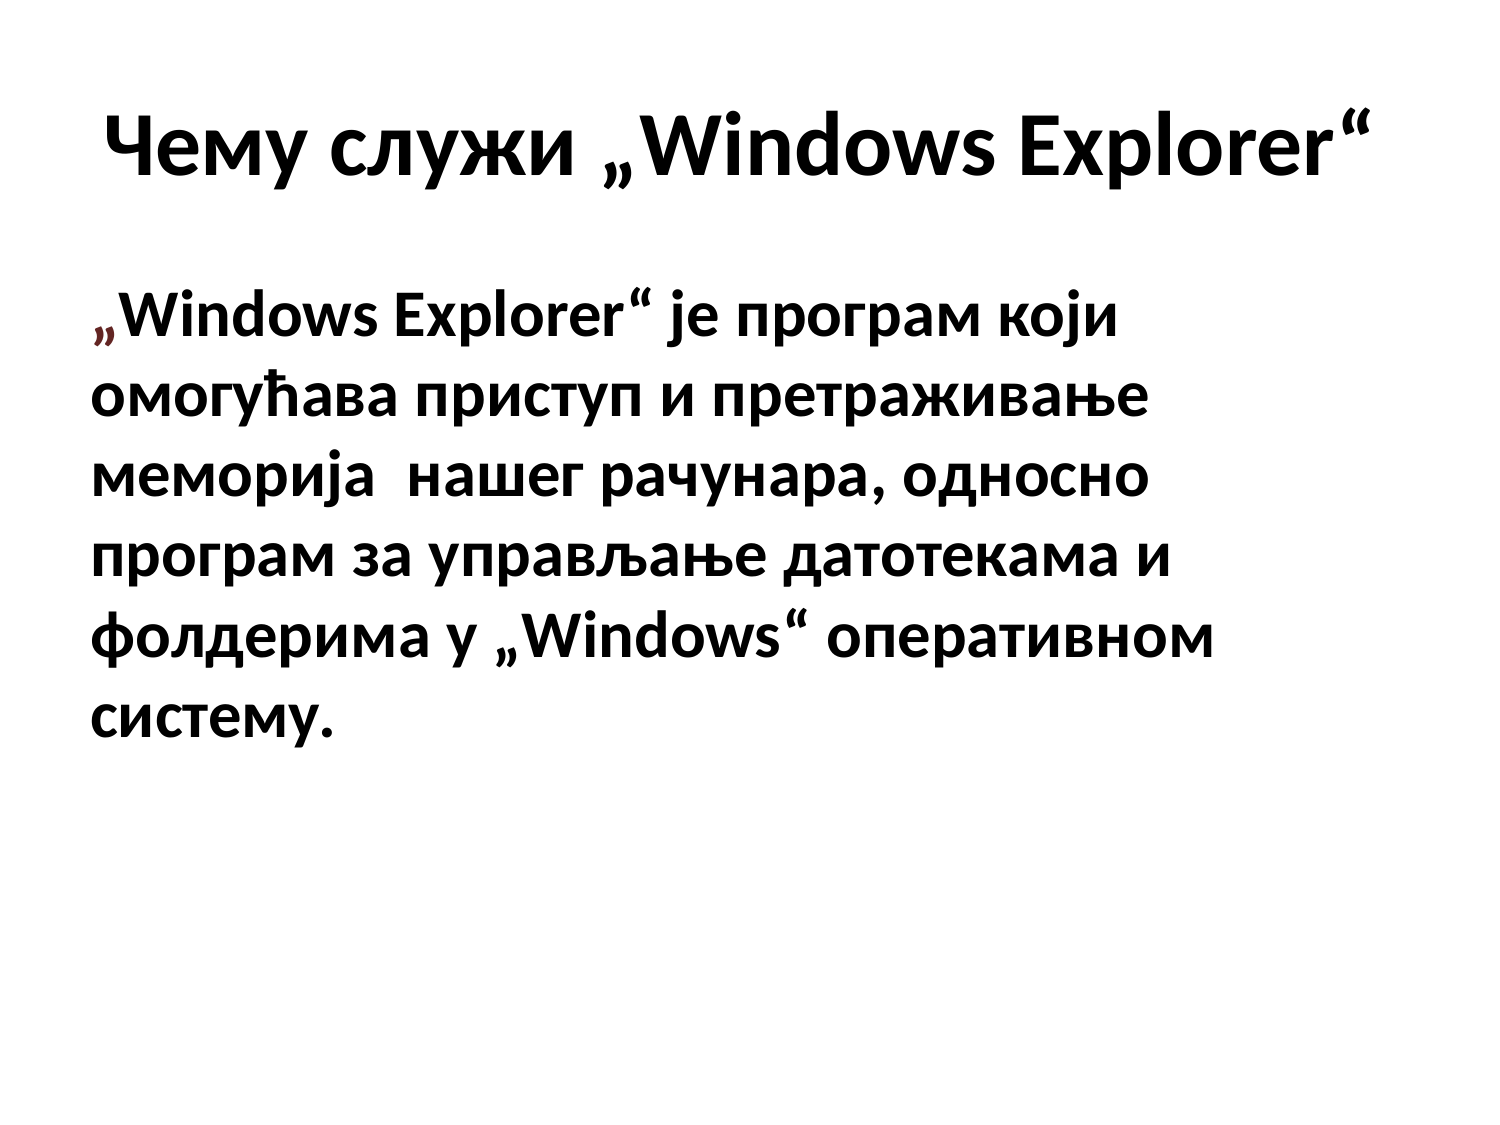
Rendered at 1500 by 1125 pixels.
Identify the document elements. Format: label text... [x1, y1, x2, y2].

title Чему служи „Windows Explorer“ [75, 45, 1425, 233]
list „Windows Explorer“ је програм који омогућава приступ и претраживање меморија нашег рачунара, односно програм за управљање датотекама и фолдерима у „Windows“ оперативном систему. [75, 262, 1425, 1005]
